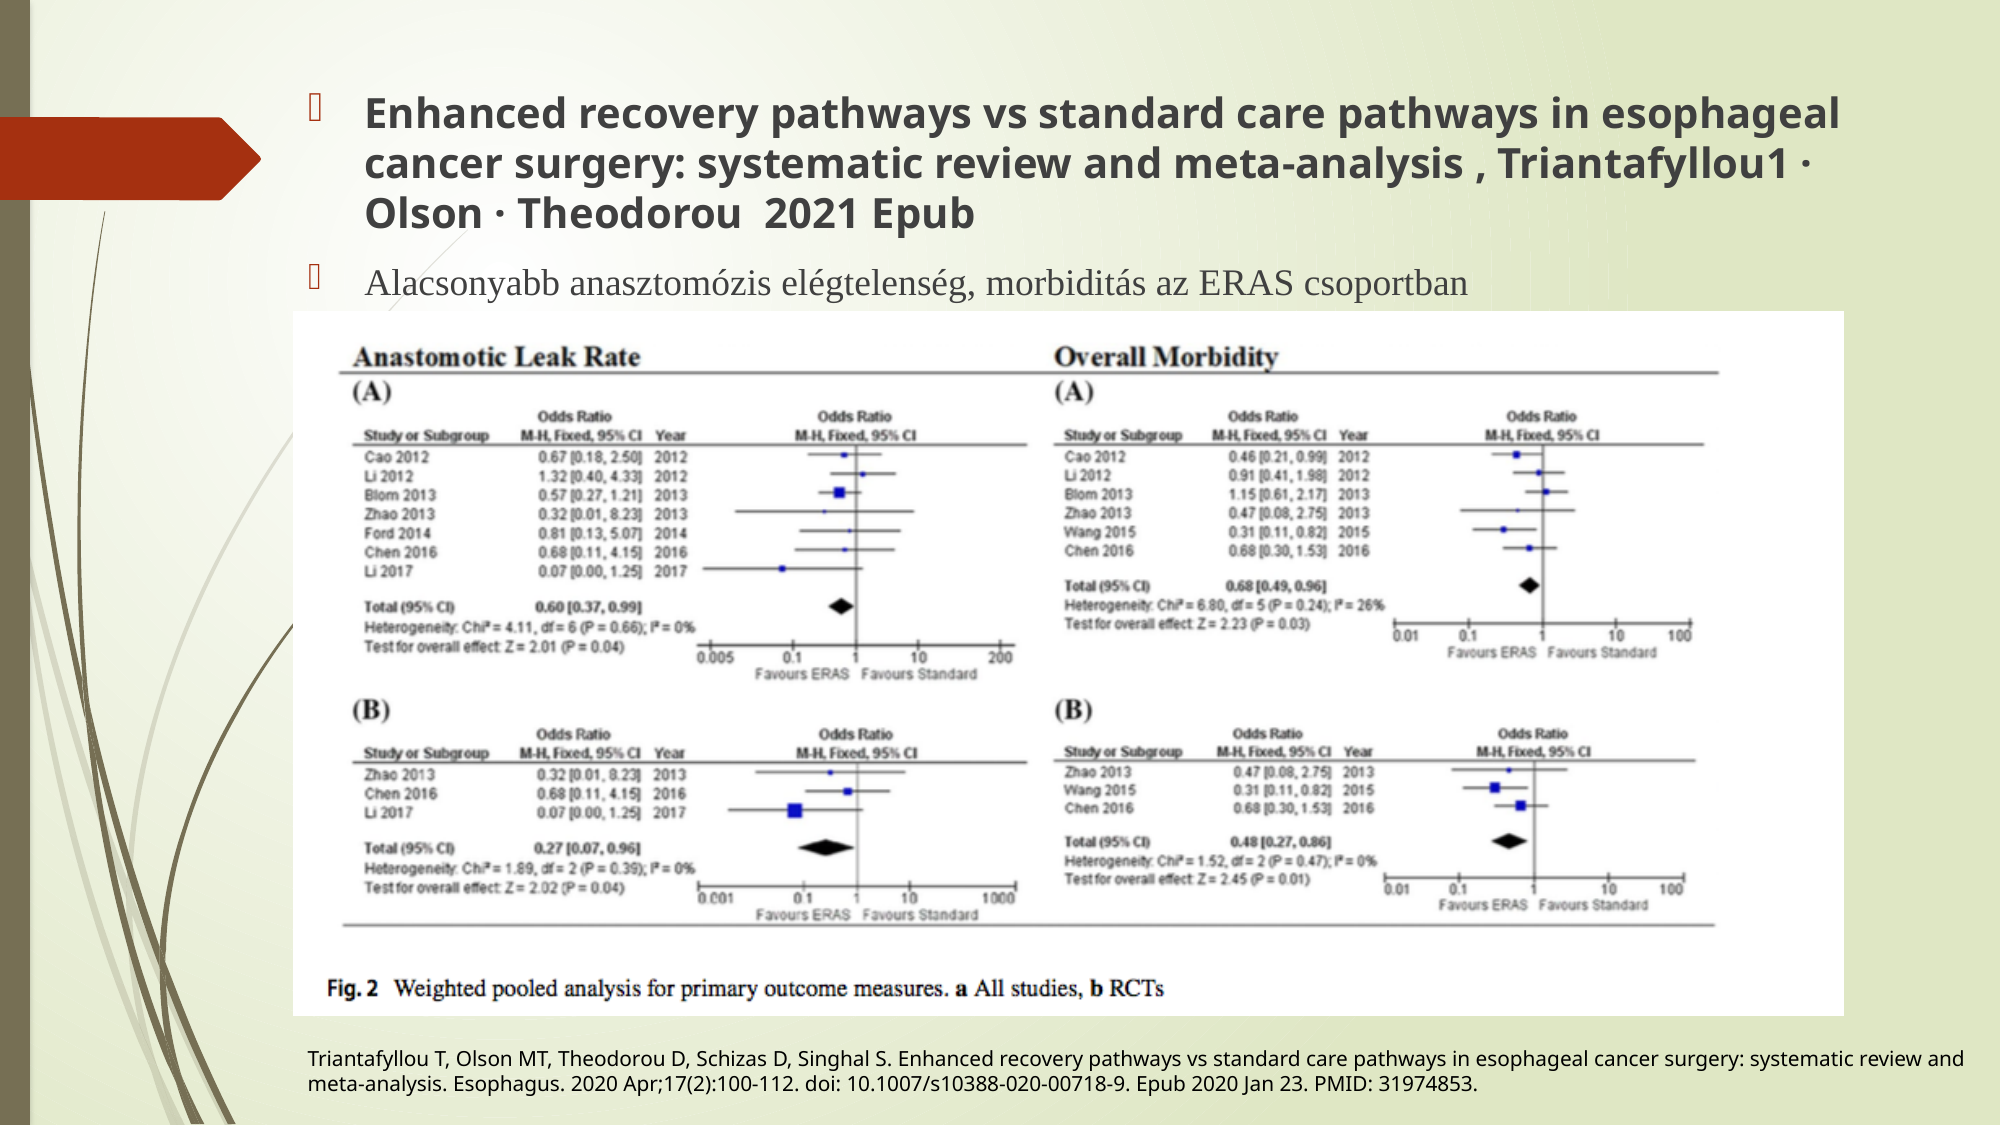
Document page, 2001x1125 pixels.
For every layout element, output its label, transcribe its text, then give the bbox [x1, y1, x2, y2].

text_box Triantafyllou T, Olson MT, Theodorou D, Schizas D, Singhal S. Enhanced recovery pathways vs standard care pathways in esophageal cancer surgery: systematic review and meta-analysis. Esophagus. 2020 Apr;17(2):100-112. doi: 10.1007/s10388-020-00718-9. Epub 2020 Jan 23. PMID: 31974853. [293, 1038, 2000, 1103]
list Enhanced recovery pathways vs standard care pathways in esophageal cancer surgery: systematic review and meta‐analysis , Triantafyllou1 · Olson · Theodorou 2021 Epub Alacsonyabb anasztomózis elégtelenség, morbiditás az ERAS csoportban [293, 79, 1941, 369]
picture [292, 311, 1844, 1016]
